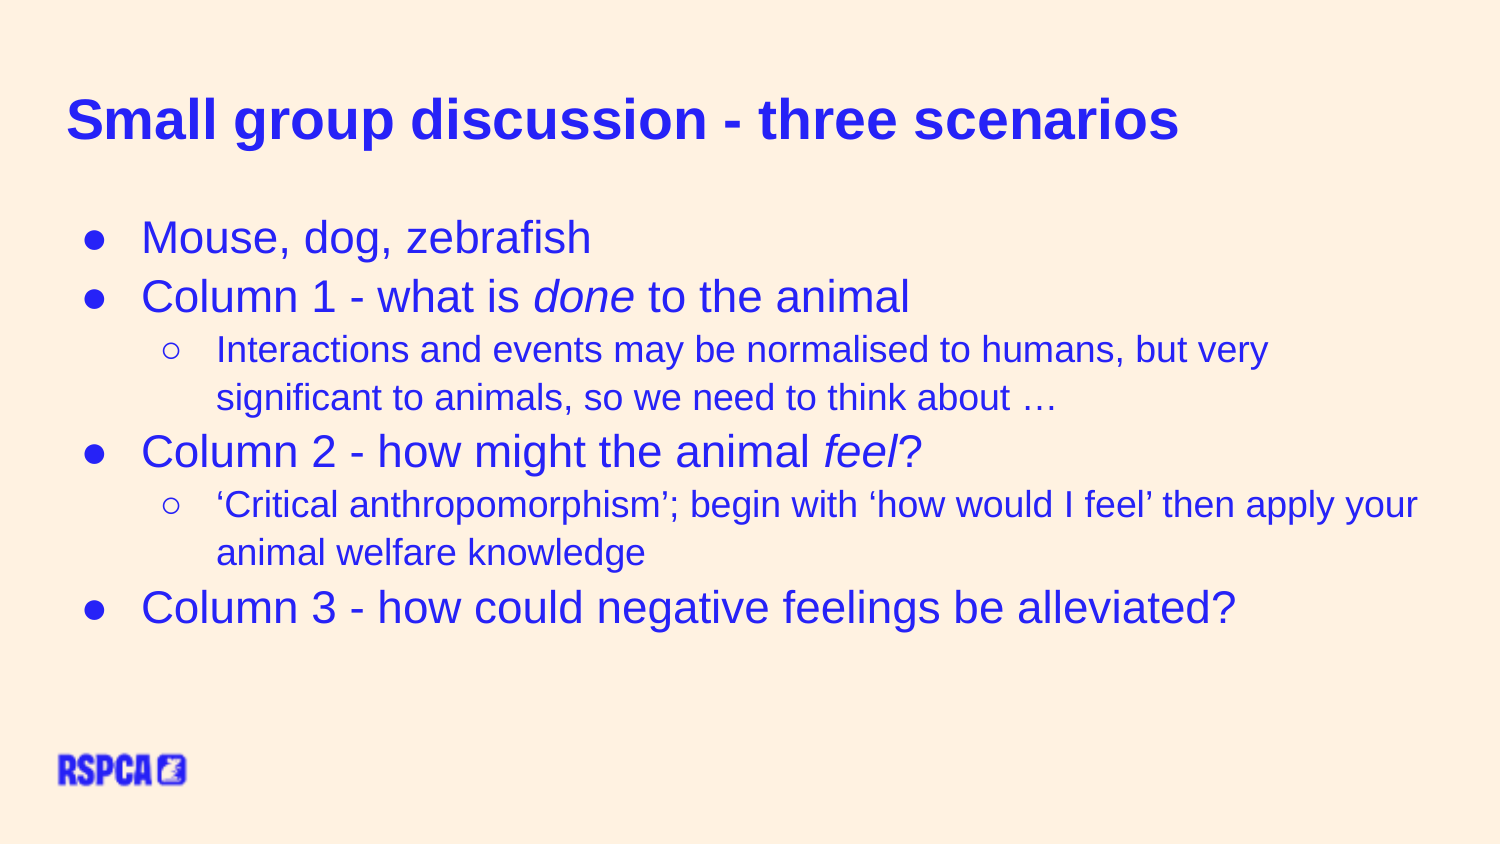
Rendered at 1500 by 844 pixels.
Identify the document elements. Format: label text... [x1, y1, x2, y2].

title Small group discussion - three scenarios [51, 72, 1449, 167]
list Mouse, dog, zebrafish Column 1 - what is done to the animal Interactions and events may be normalised to humans, but very significant to animals, so we need to think about … Column 2 - how might the animal feel? ‘Critical anthropomorphism’; begin with ‘how would I feel’ then apply your animal welfare knowledge Column 3 - how could negative feelings be alleviated? [51, 189, 1449, 750]
picture [35, 735, 205, 805]
